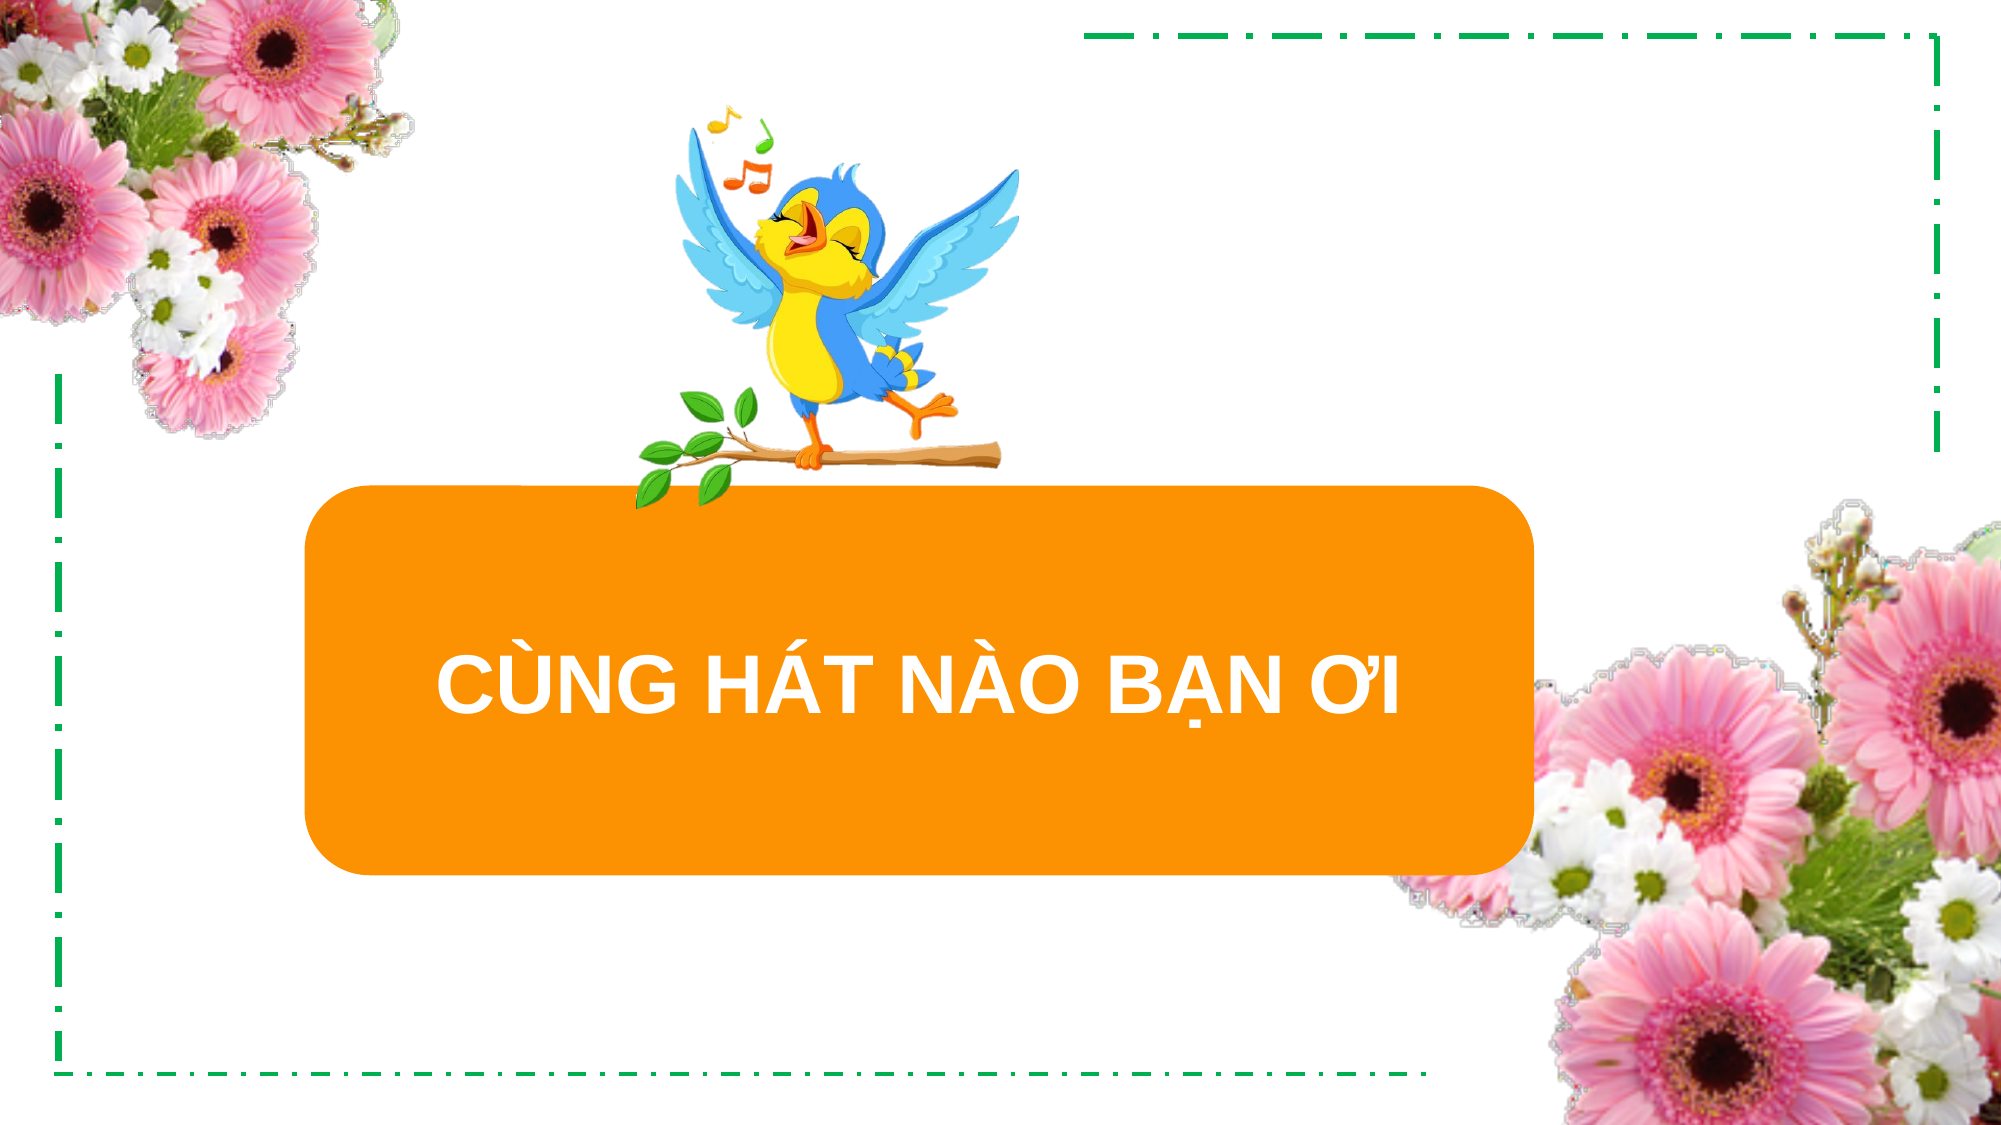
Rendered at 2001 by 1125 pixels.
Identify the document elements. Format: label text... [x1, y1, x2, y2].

text_box CÙNG HÁT NÀO BẠN ƠI [302, 483, 1354, 878]
picture [0, 0, 452, 452]
picture [635, 73, 1019, 509]
picture [1359, 443, 2001, 1125]
